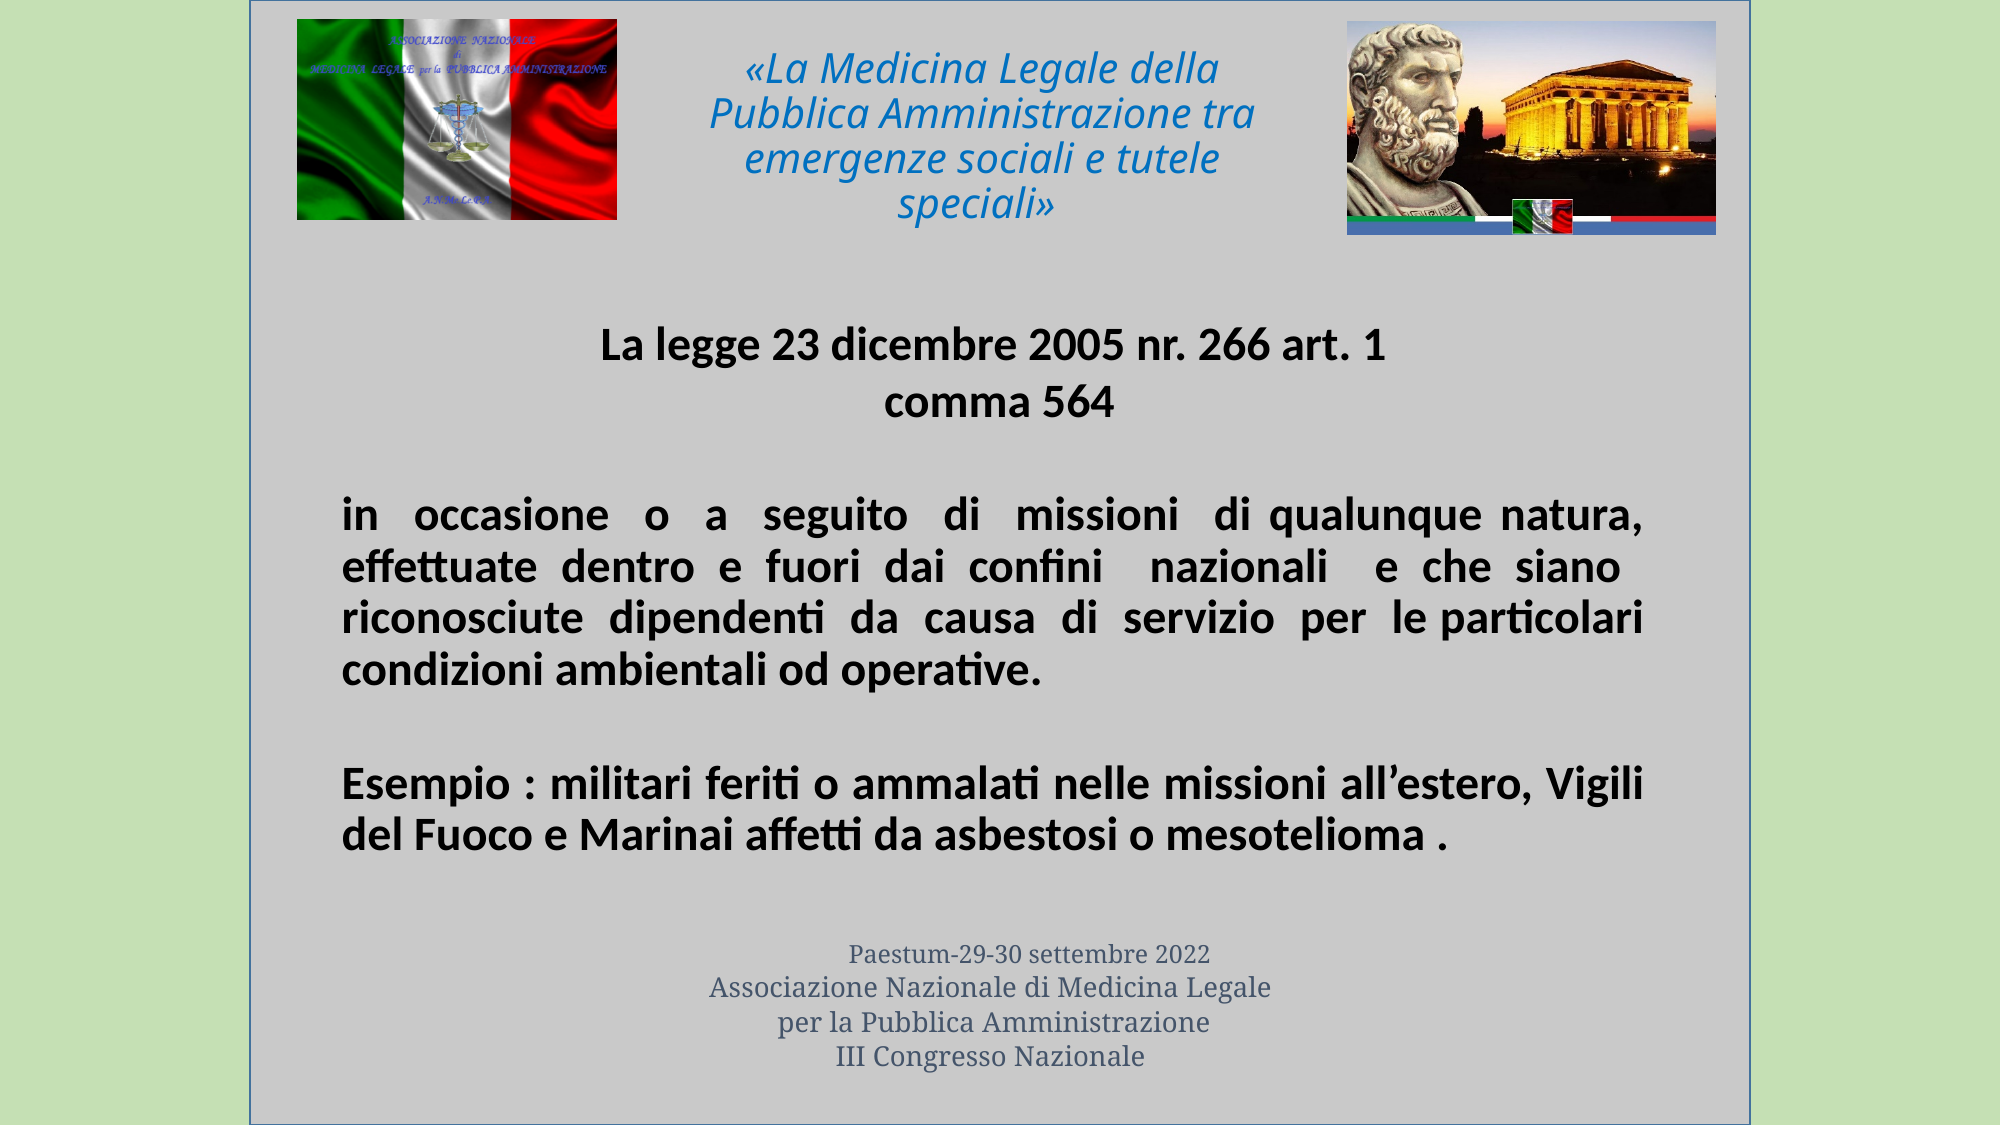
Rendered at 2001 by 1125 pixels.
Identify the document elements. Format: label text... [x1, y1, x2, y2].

picture [1347, 21, 1716, 235]
text_box [249, 0, 1751, 1125]
title «La Medicina Legale della Pubblica Amministrazione tra emergenze sociali e tutele speciali» [645, 19, 1319, 235]
picture [297, 19, 617, 220]
subtitle La legge 23 dicembre 2005 nr. 266 art. 1 comma 564 in occasione o a seguito di missioni di qualunque natura, effettuate dentro e fuori dai confini nazionali e che siano riconosciute dipendenti da causa di servizio per le particolari condizioni ambientali od operative. Esempio : militari feriti o ammalati nelle missioni all’estero, Vigili del Fuoco e Marinai affetti da asbestosi o mesotelioma . Paestum-29-30 settembre 2022 Associazione Nazionale di Medicina Legale per la Pubblica Amministrazione III Congresso Nazionale [326, 256, 1662, 1094]
